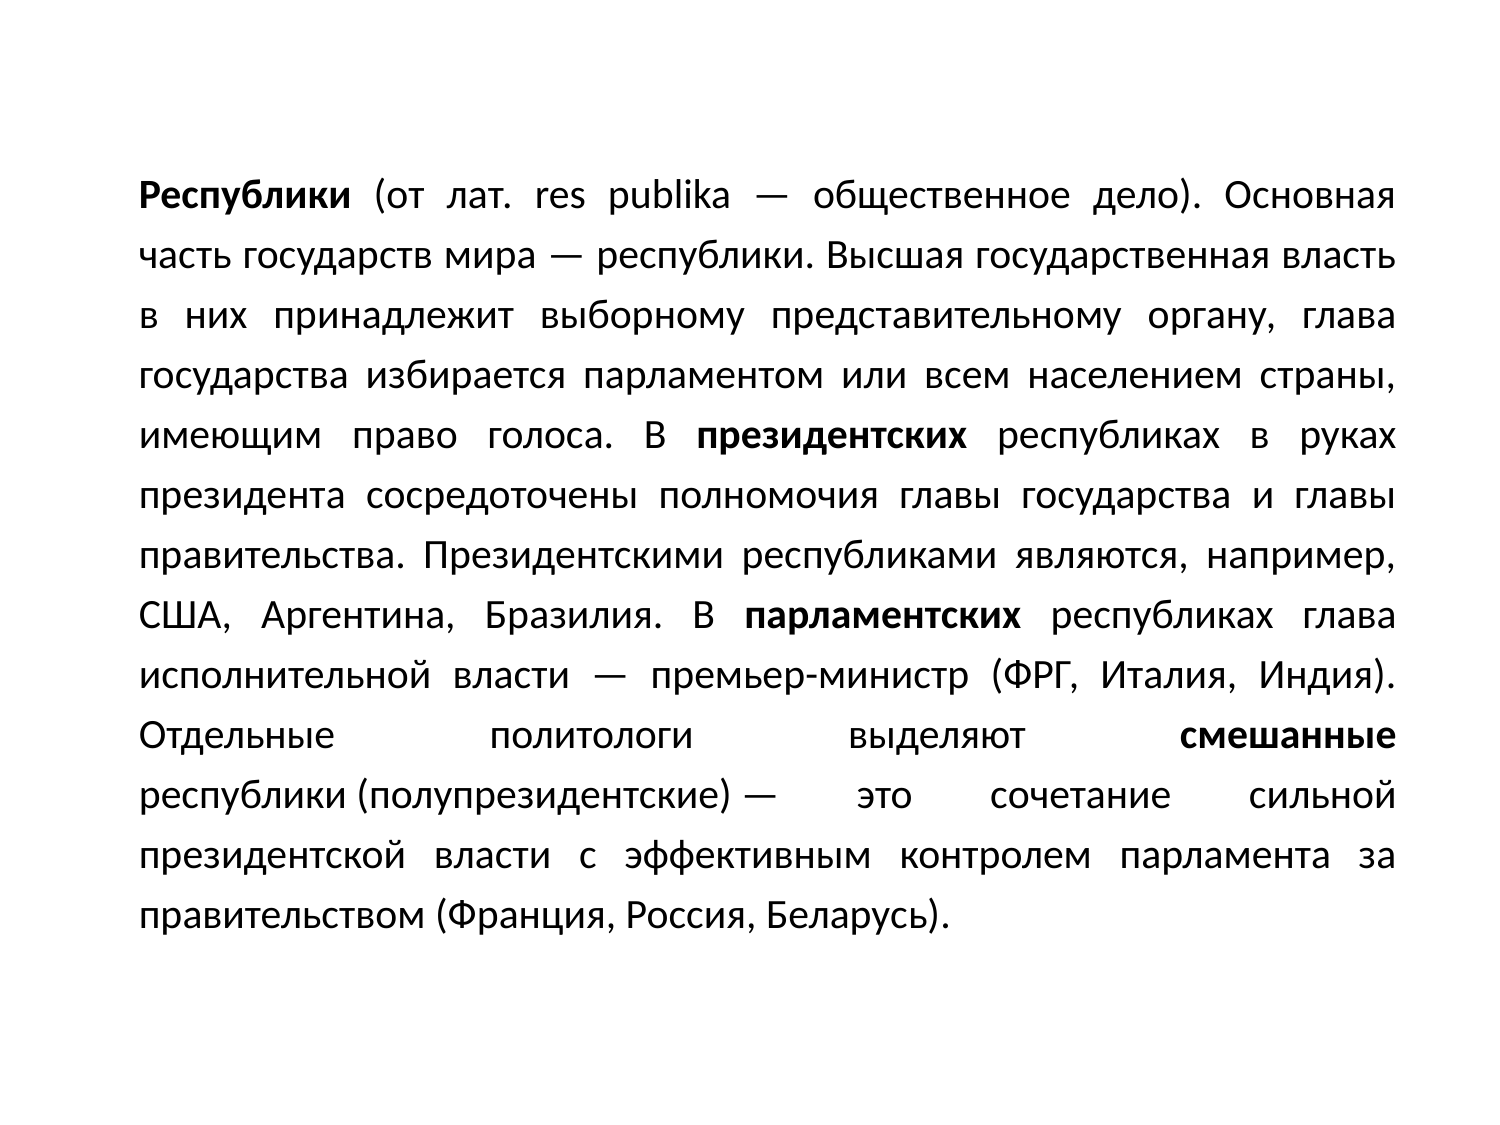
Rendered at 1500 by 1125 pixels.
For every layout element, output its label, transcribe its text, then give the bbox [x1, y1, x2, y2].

text_box Республики (от лат. res publika — общественное дело). Основная часть государств мира — республики. Высшая государственная власть в них принадлежит выборному представительному органу, глава государства избирается парламентом или всем населением страны, имеющим право голоса. В президентских республиках в руках президента сосредоточены полномочия главы государства и главы правительства. Президентскими республиками являются, например, США, Аргентина, Бразилия. В парламентских республиках глава исполнительной власти — премьер-министр (ФРГ, Италия, Индия). Отдельные политологи выделяют смешанные республики (полупрезидентские) — это сочетание сильной президентской власти с эффективным контролем парламента за правительством (Франция, Россия, Беларусь). [123, 148, 1412, 944]
